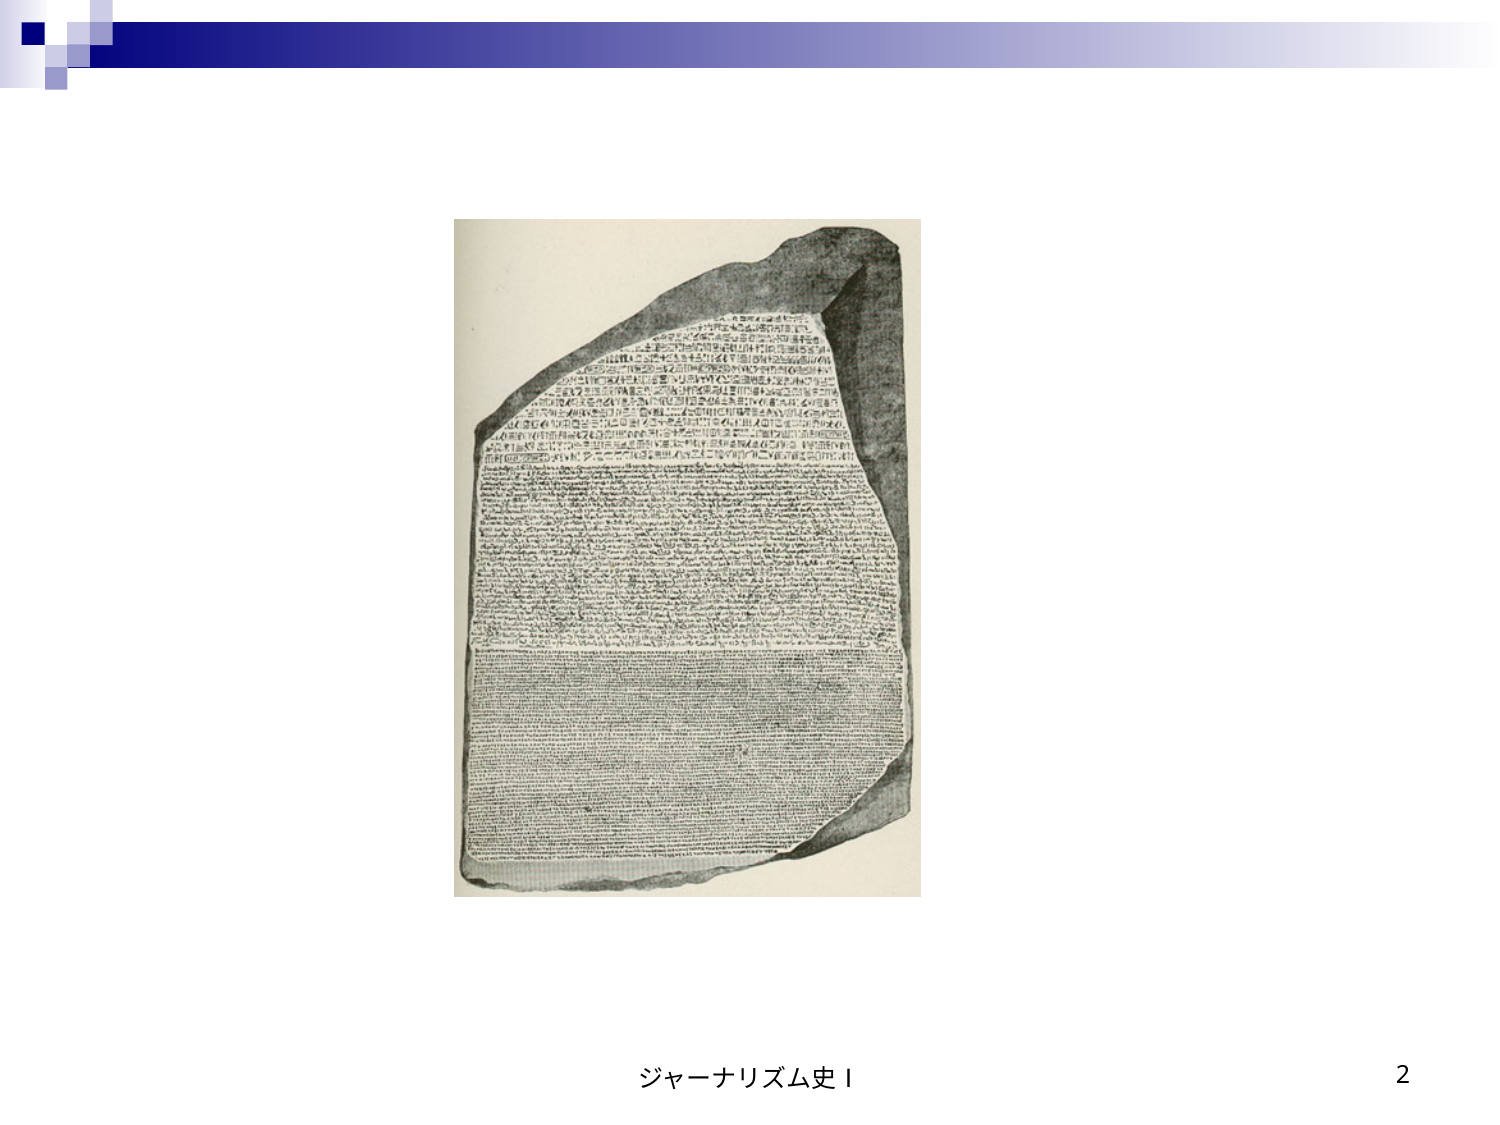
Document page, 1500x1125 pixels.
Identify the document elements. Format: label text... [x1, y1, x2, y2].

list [454, 219, 921, 897]
footer ジャーナリズム史Ⅰ [512, 1024, 988, 1101]
slide_number 2 [1074, 1024, 1426, 1101]
